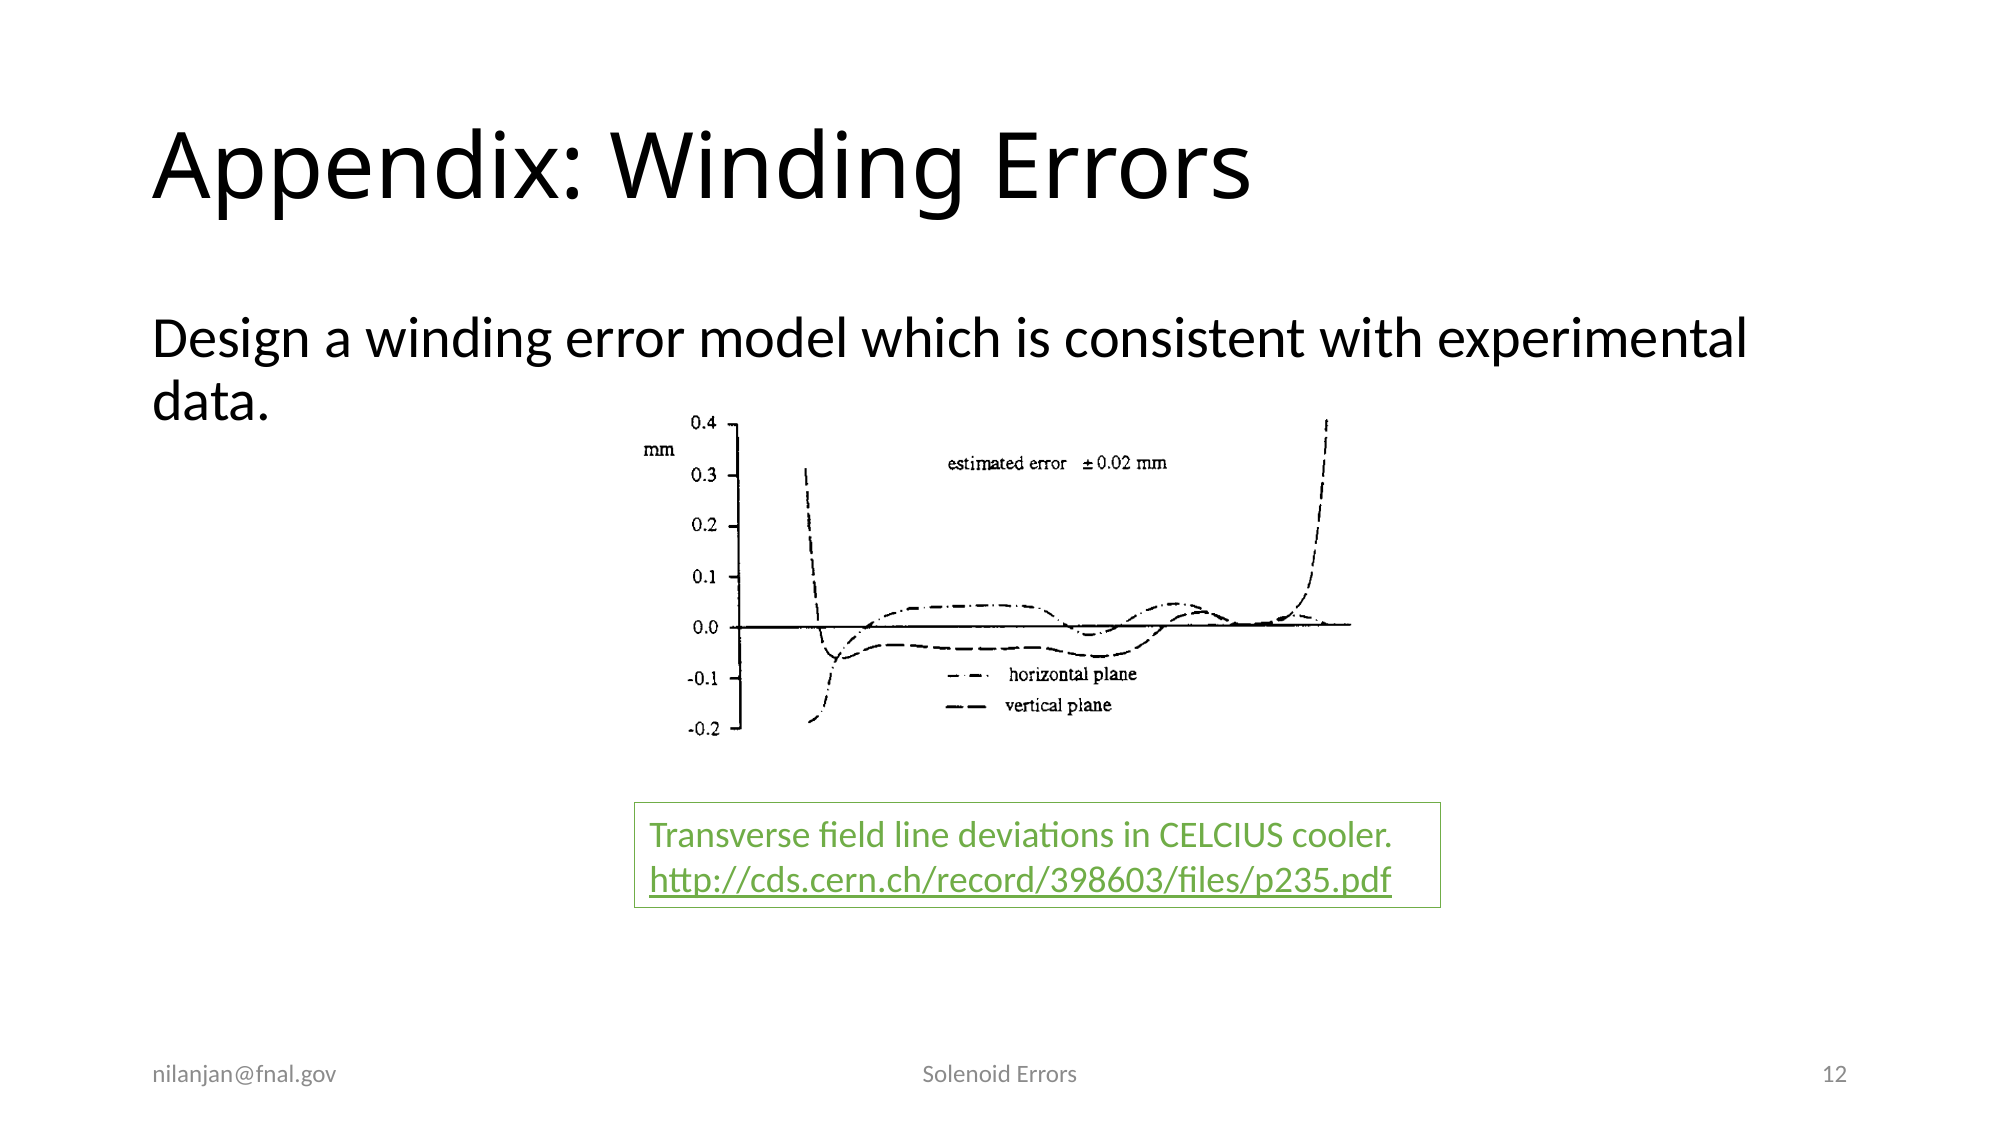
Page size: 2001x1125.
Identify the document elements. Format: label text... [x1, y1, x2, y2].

list Design a winding error model which is consistent with experimental data. [137, 299, 1863, 1014]
slide_number nilanjan@fnal.gov [137, 1042, 588, 1103]
footer Solenoid Errors [662, 1042, 1338, 1103]
text_box Transverse field line deviations in CELCIUS cooler. http://cds.cern.ch/record/398603/files/p235.pdf [634, 802, 1441, 908]
picture [596, 373, 1403, 780]
title Appendix: Winding Errors [137, 59, 1863, 278]
slide_number 12 [1412, 1042, 1863, 1103]
